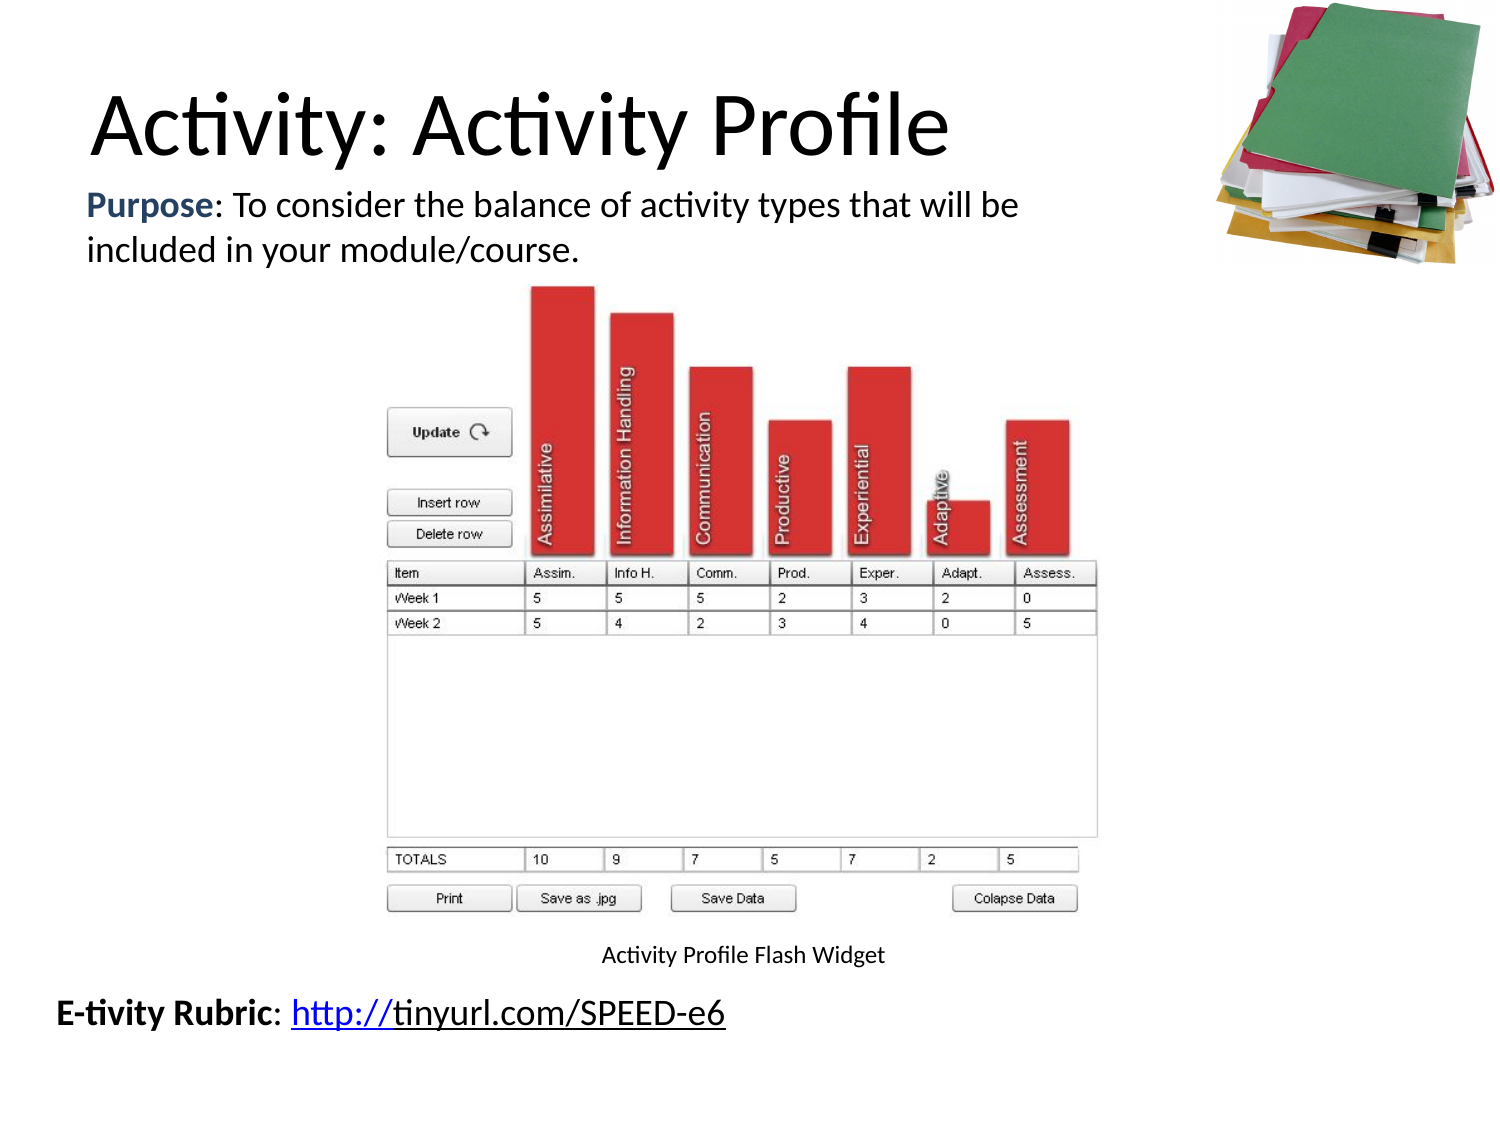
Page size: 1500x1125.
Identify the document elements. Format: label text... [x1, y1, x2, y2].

picture [377, 284, 1117, 931]
picture [1209, 0, 1500, 270]
title Activity: Activity Profile [75, 24, 1204, 213]
text_box Activity Profile Flash Widget [586, 939, 902, 976]
text_box Purpose: To consider the balance of activity types that will be included in your module/course. [71, 172, 1103, 278]
list E-tivity Rubric: http://tinyurl.com/SPEED-e6 [39, 974, 1449, 1037]
